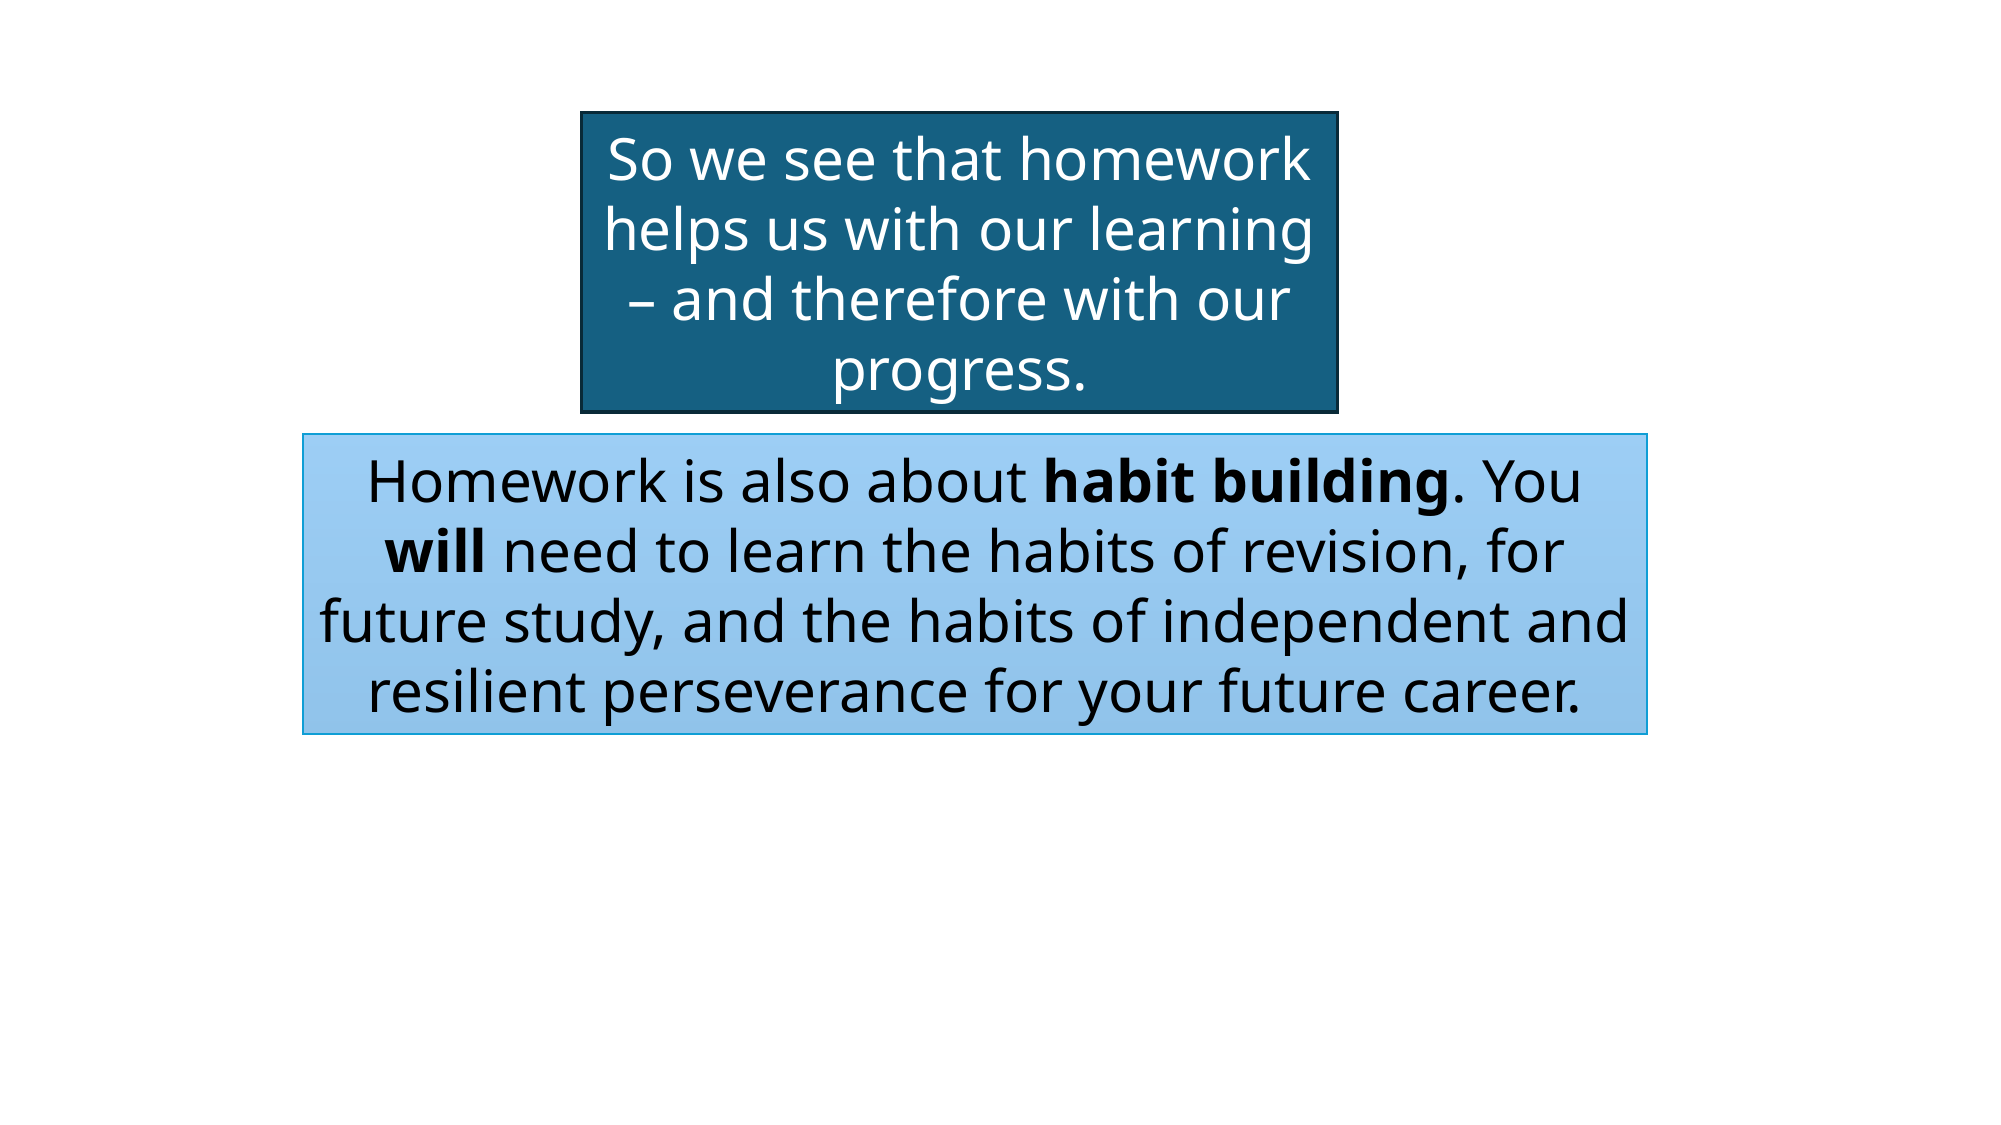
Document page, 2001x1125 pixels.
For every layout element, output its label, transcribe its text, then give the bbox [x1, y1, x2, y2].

text_box So we see that homework helps us with our learning – and therefore with our progress. [580, 111, 1339, 414]
text_box Homework is also about habit building. You will need to learn the habits of revision, for future study, and the habits of independent and resilient perseverance for your future career. [302, 433, 1648, 735]
